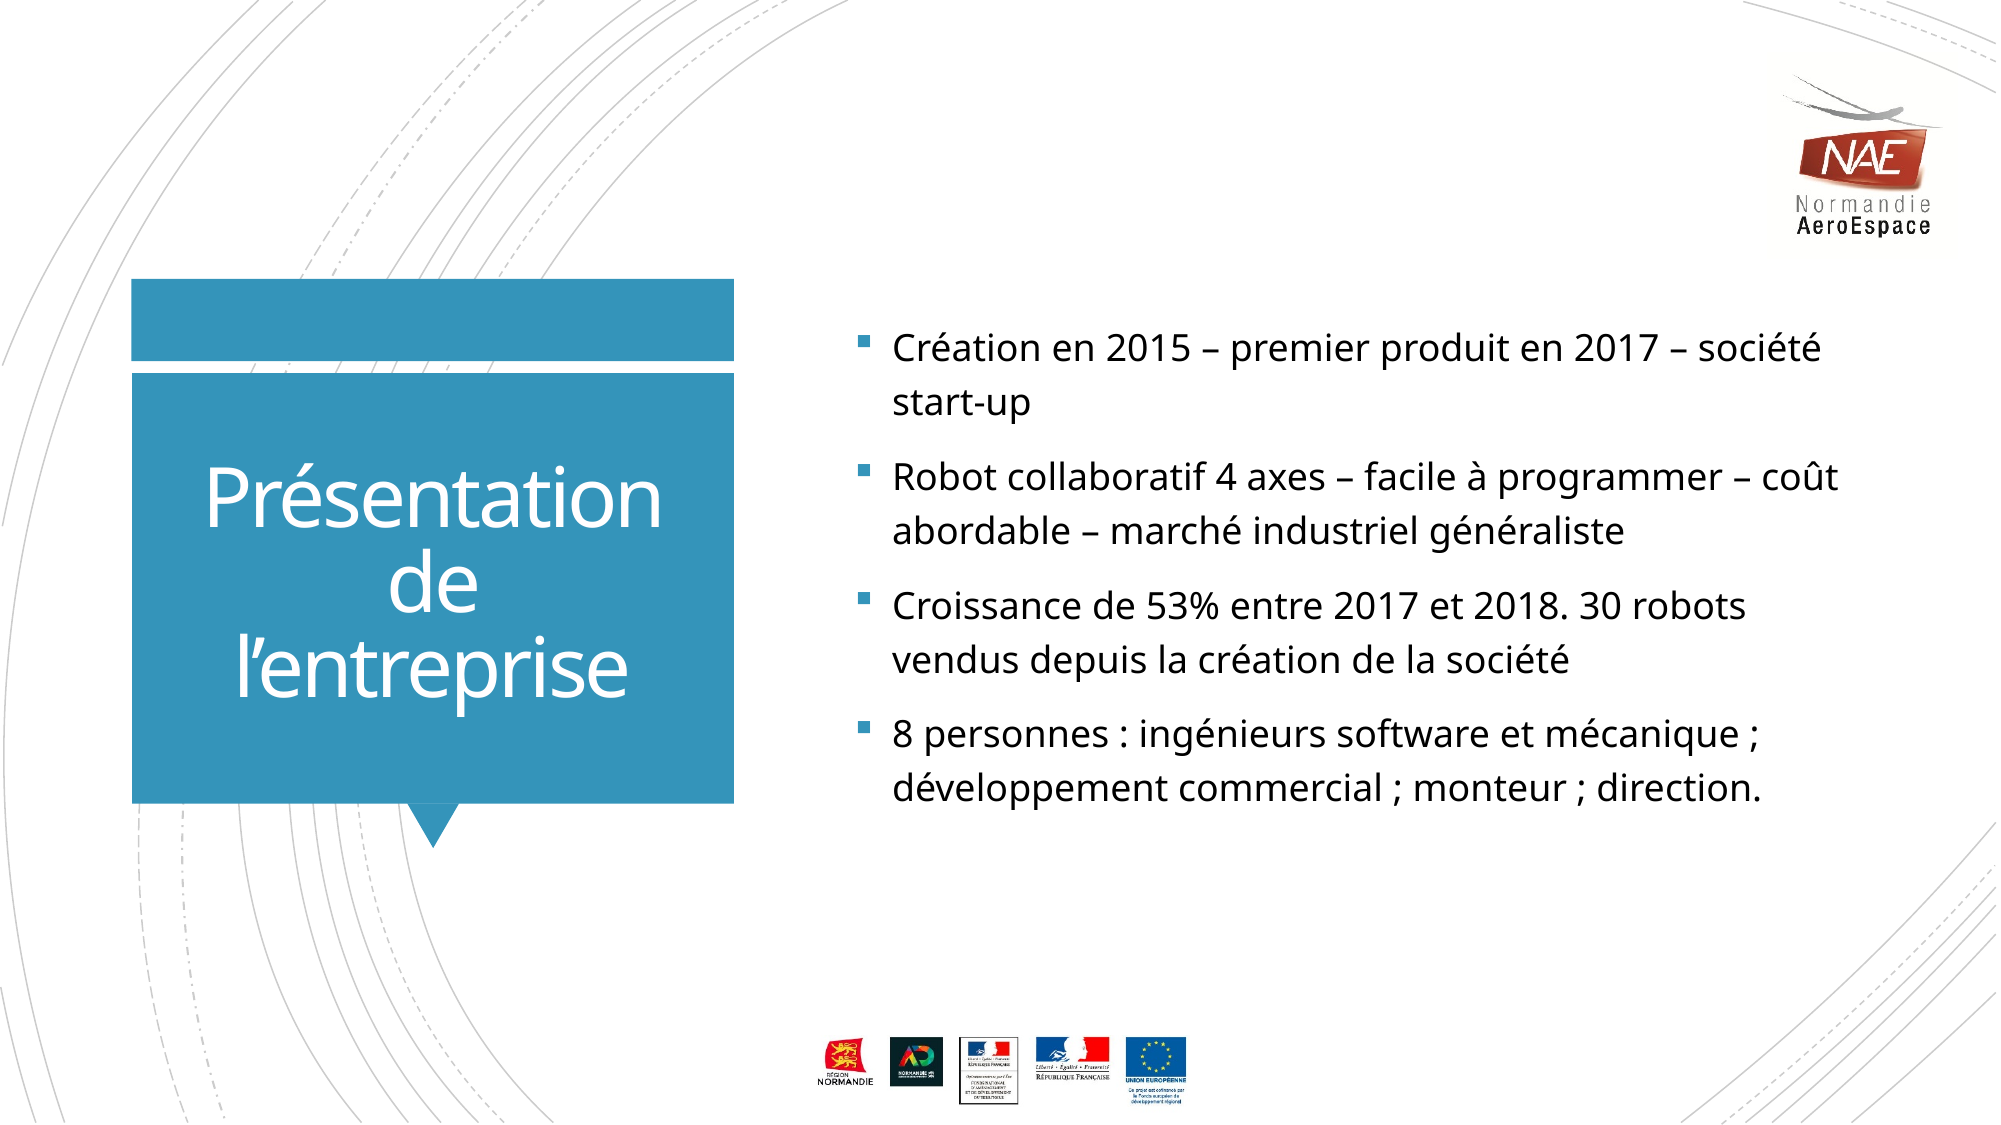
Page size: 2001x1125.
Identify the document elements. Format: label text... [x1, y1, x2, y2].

title Présentation de l’entreprise [145, 385, 720, 789]
list Création en 2015 – premier produit en 2017 – société start-up Robot collaboratif 4 axes – facile à programmer – coût abordable – marché industriel généraliste Croissance de 53% entre 2017 et 2018. 30 robots vendus depuis la création de la société 8 personnes : ingénieurs software et mécanique ; développement commercial ; monteur ; direction. [839, 131, 1871, 993]
picture [1767, 52, 1958, 259]
picture [810, 1035, 1190, 1113]
